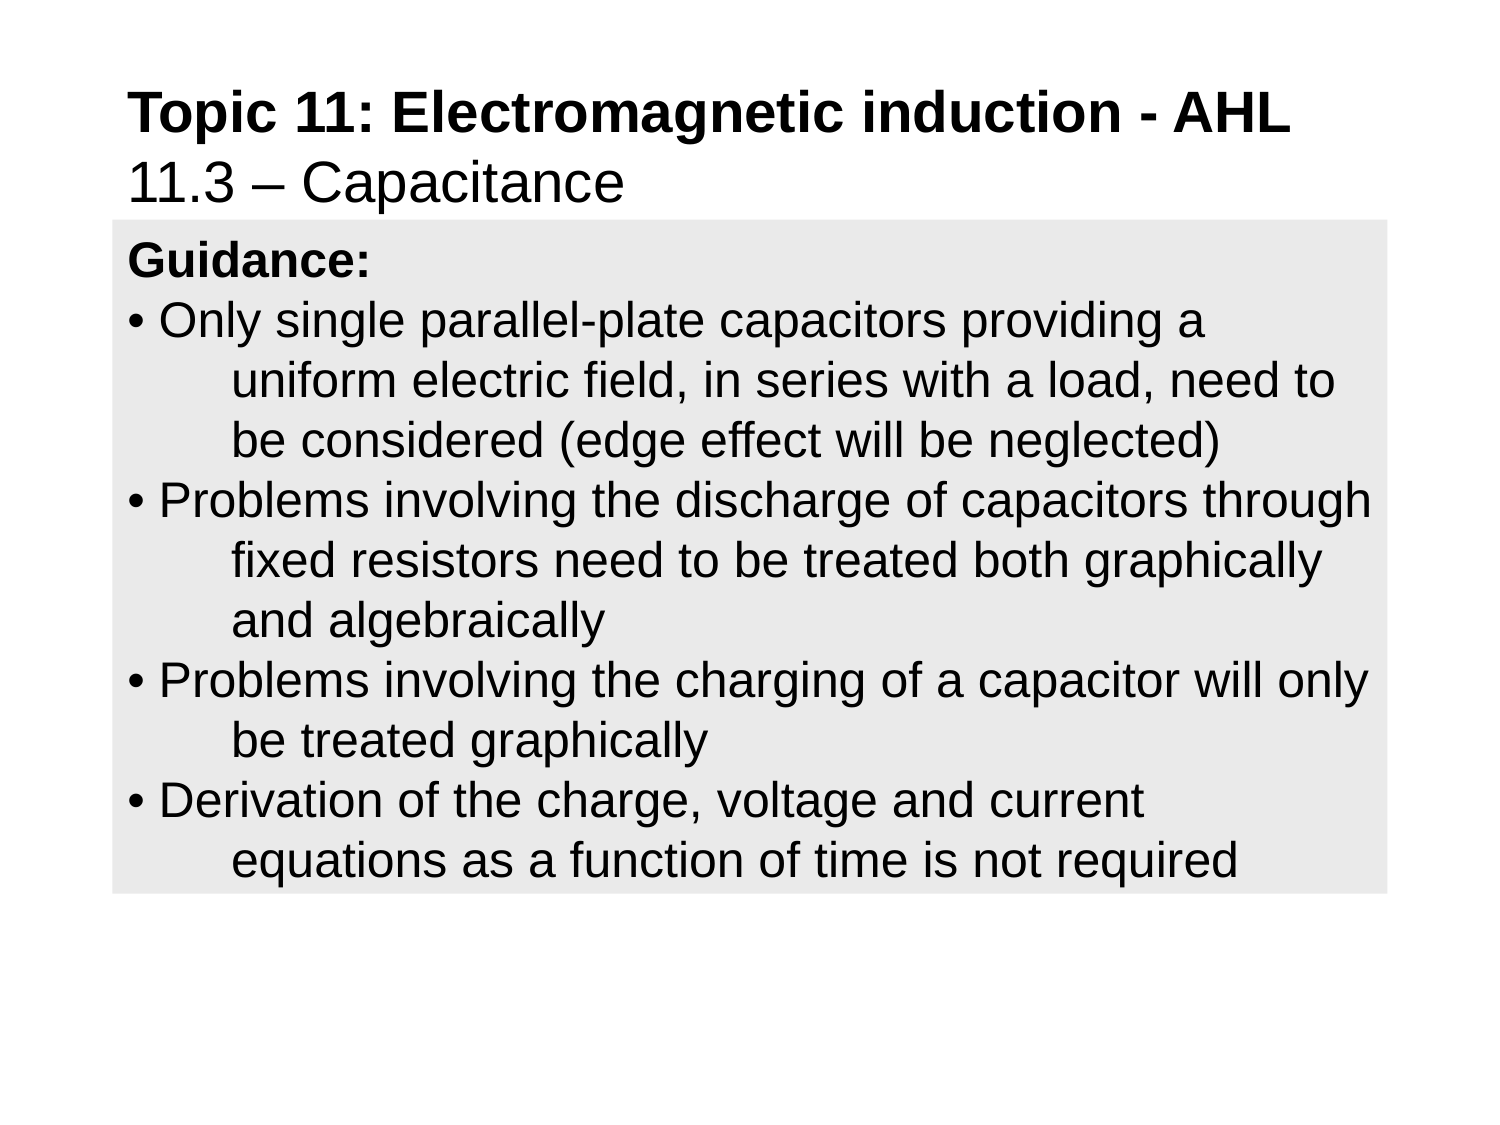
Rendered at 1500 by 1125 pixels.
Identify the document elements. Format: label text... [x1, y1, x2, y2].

text_box Guidance: • Only single parallel-plate capacitors providing a uniform electric field, in series with a load, need to be considered (edge effect will be neglected) • Problems involving the discharge of capacitors through fixed resistors need to be treated both graphically and algebraically • Problems involving the charging of a capacitor will only be treated graphically • Derivation of the charge, voltage and current equations as a function of time is not required [112, 219, 1388, 894]
text_box Topic 11: Electromagnetic induction - AHL 11.3 – Capacitance [112, 67, 1388, 215]
